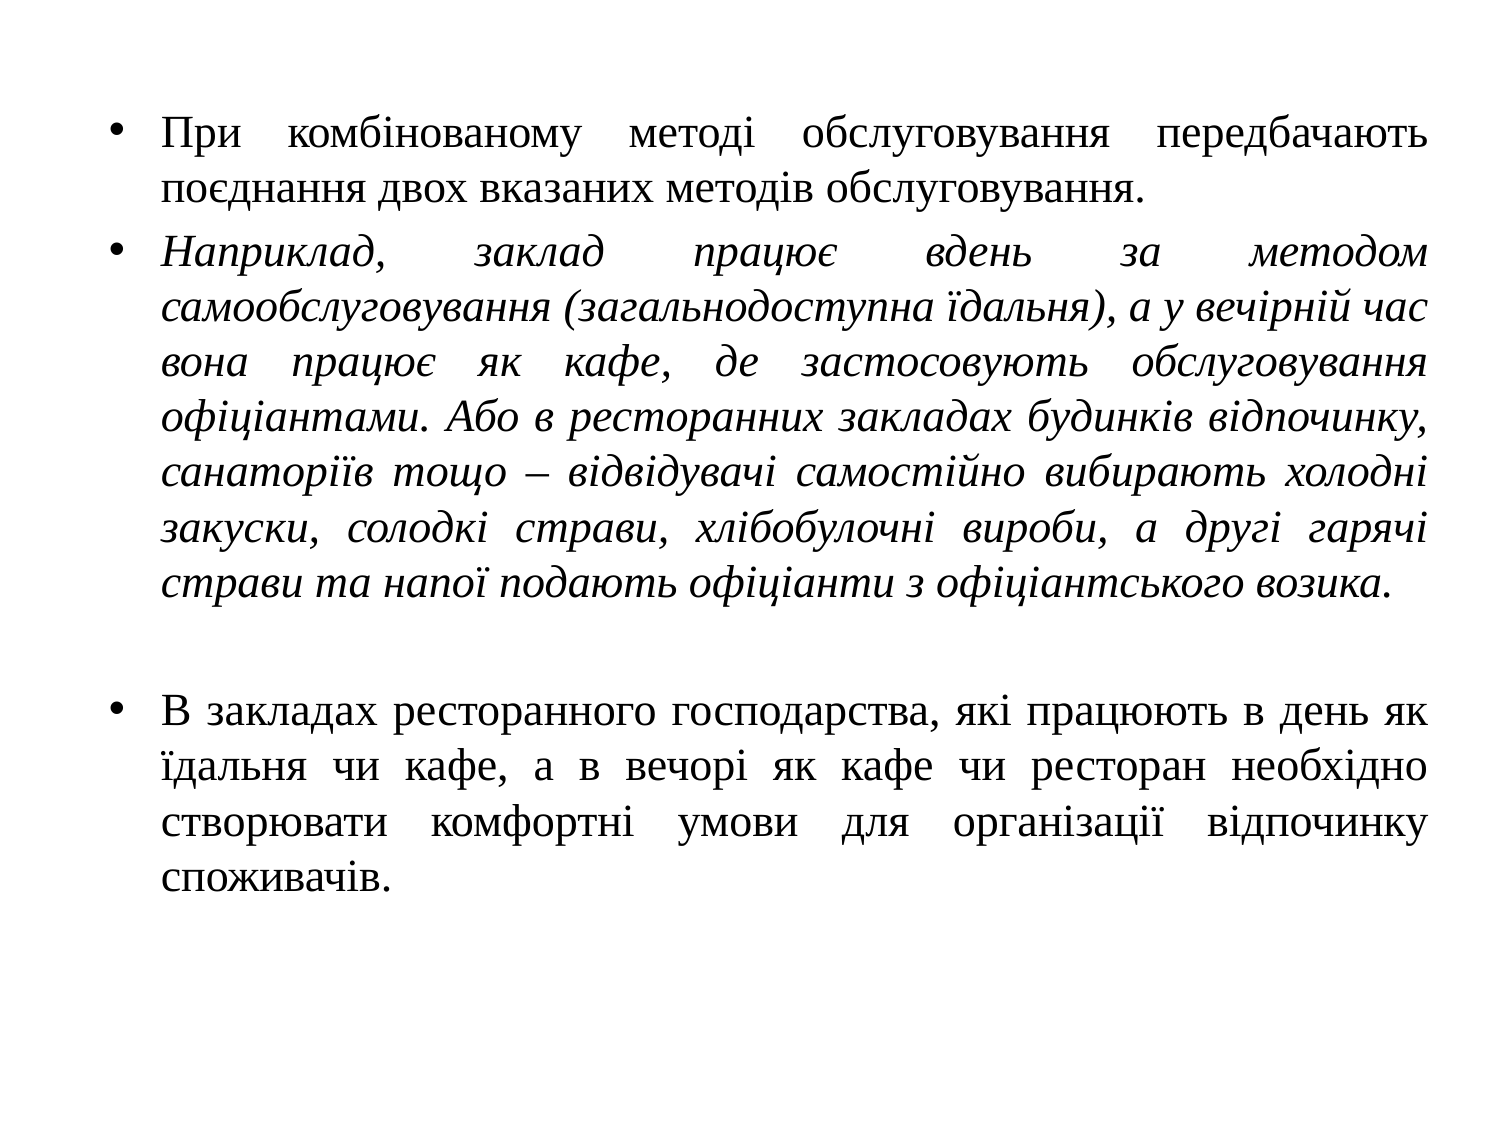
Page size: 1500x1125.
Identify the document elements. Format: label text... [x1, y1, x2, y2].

list При комбінованому методі обслуговування передбачають поєднання двох вказаних методів обслуговування. Наприклад, заклад працює вдень за методом самообслуговування (загальнодоступна їдальня), а у вечірній час вона працює як кафе, де застосовують обслуговування офіціантами. Або в ресторанних закладах будинків відпочинку, санаторіїв тощо – відвідувачі самостійно вибирають холодні закуски, солодкі страви, хлібобулочні вироби, а другі гарячі страви та напої подають офіціанти з офіціантського возика. В закладах ресторанного господарства, які працюють в день як їдальня чи кафе, а в вечорі як кафе чи ресторан необхідно створювати комфортні умови для організації відпочинку споживачів. [93, 93, 1444, 973]
